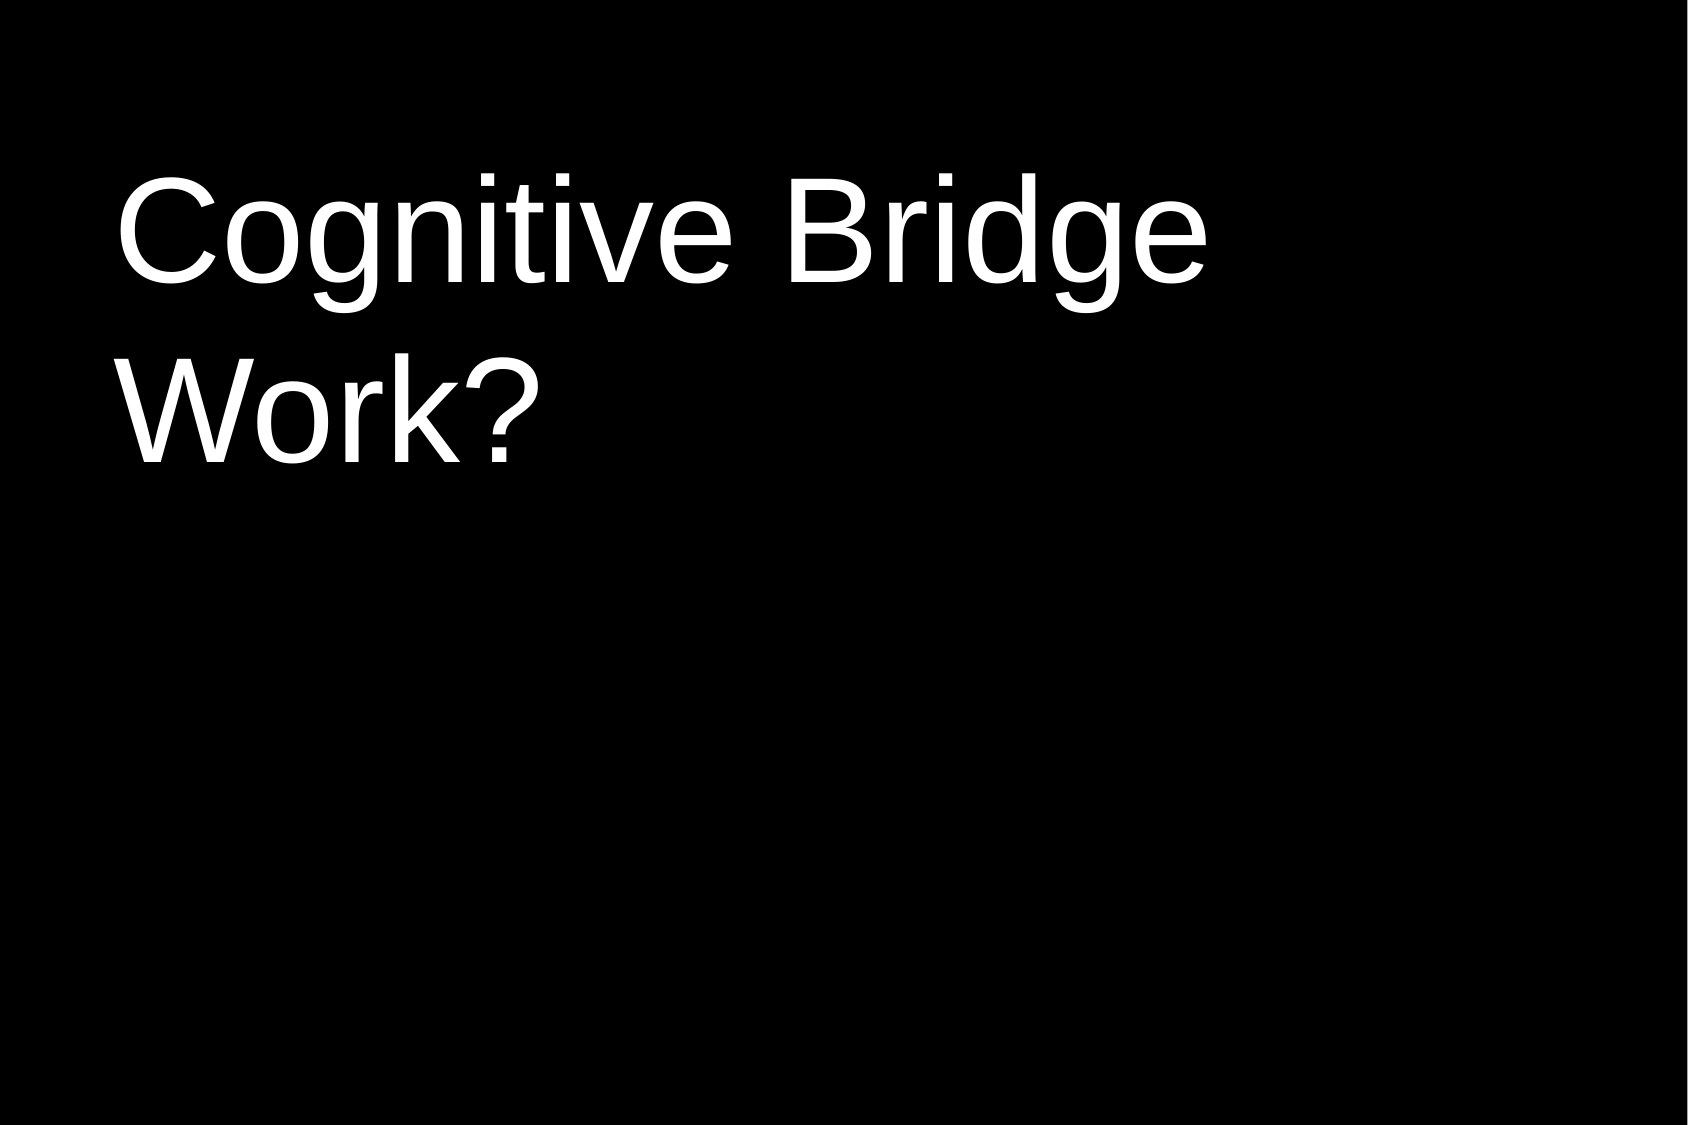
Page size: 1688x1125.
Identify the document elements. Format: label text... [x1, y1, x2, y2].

text_box Cognitive Bridge Work? [98, 124, 1627, 500]
